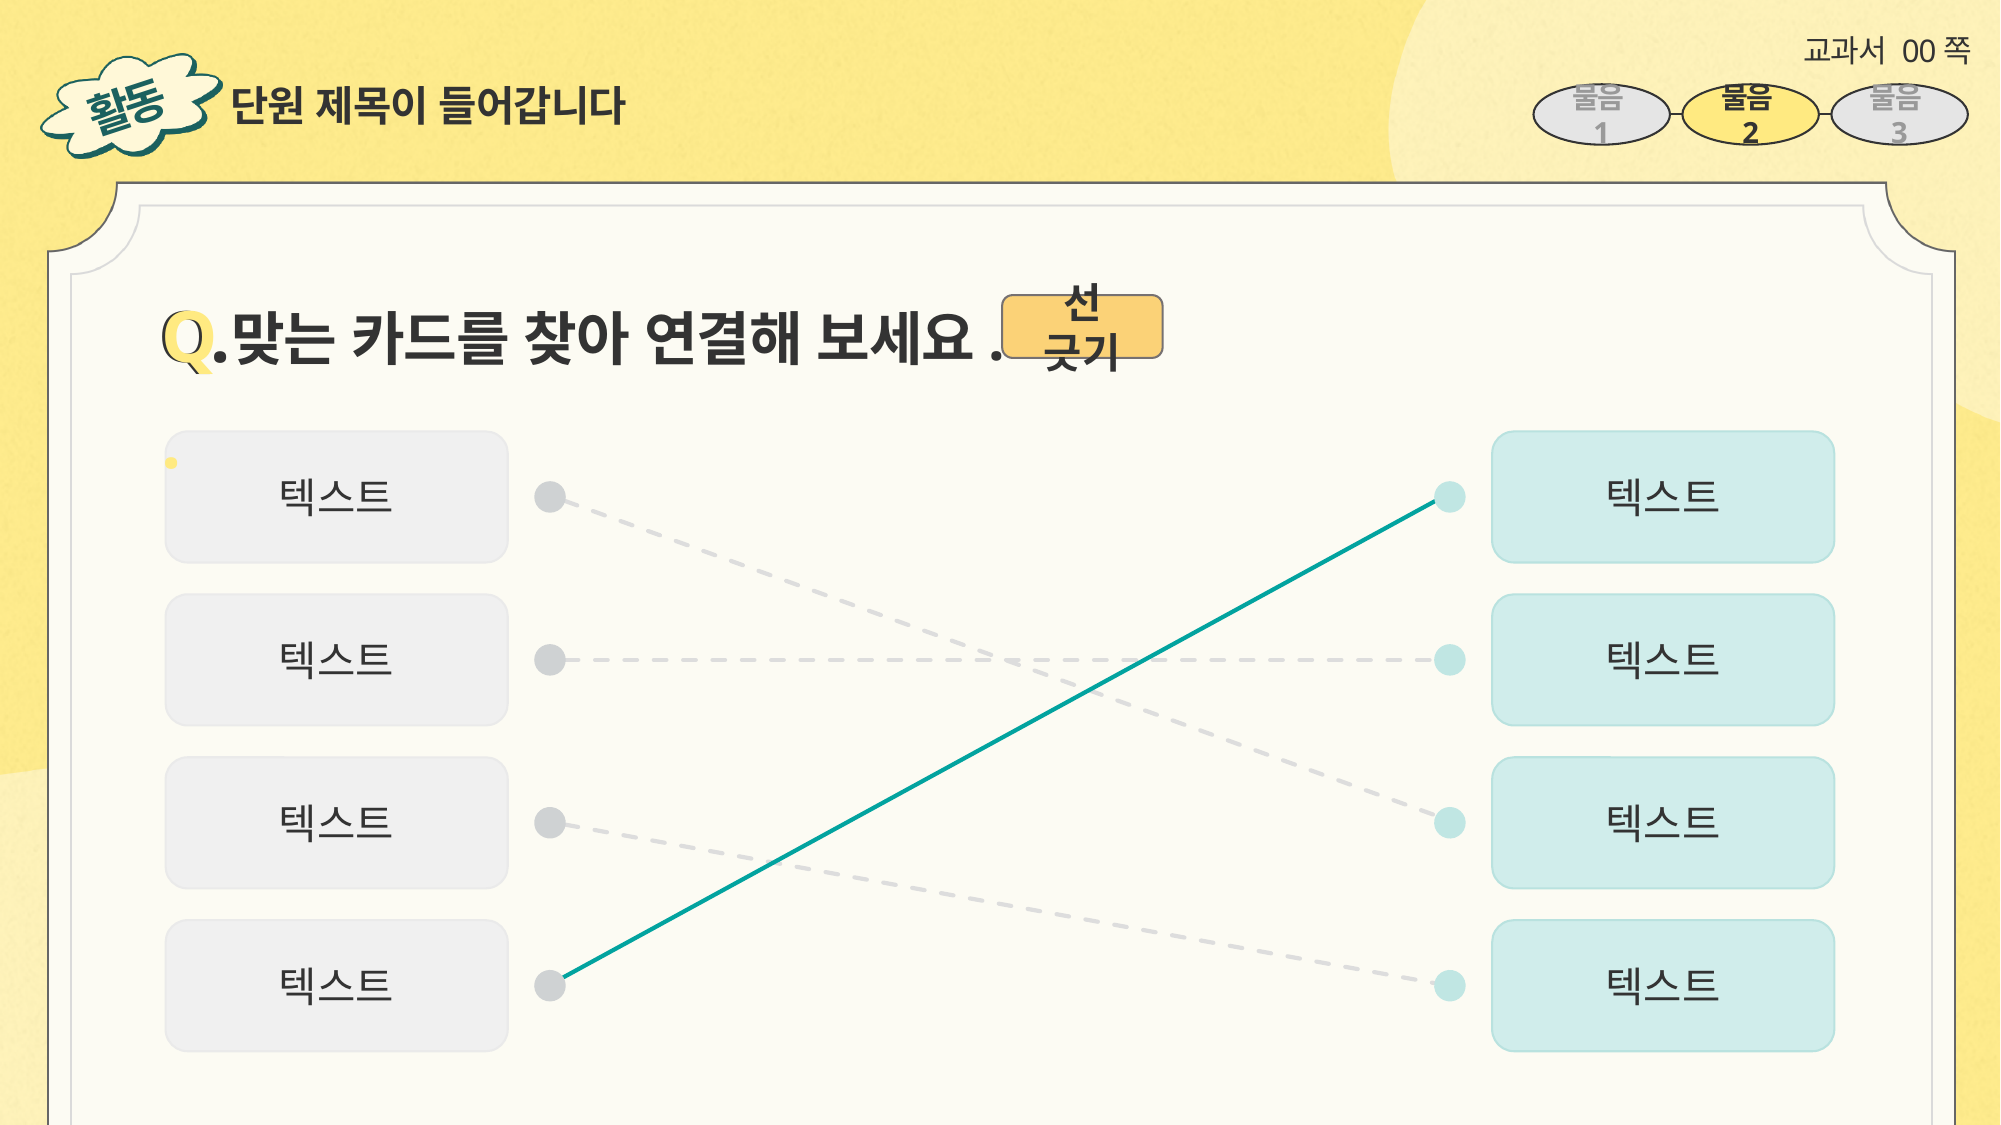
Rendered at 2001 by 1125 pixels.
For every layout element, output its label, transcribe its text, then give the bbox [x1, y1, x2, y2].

text_box 텍스트 [1491, 919, 1836, 1053]
text_box 선 긋기 [1001, 294, 1164, 359]
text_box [146, 263, 244, 376]
text_box 물음2 [1681, 83, 1820, 146]
text_box [1435, 805, 1467, 840]
text_box 텍스트 [164, 593, 509, 727]
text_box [565, 978, 1435, 984]
text_box [1433, 968, 1467, 1003]
text_box 텍스트 [1491, 430, 1836, 564]
text_box [533, 806, 563, 840]
text_box [1436, 643, 1467, 677]
picture [0, 0, 2001, 1125]
text_box 단원 제목이 들어갑니다 [223, 72, 642, 137]
text_box 텍스트 [164, 430, 509, 564]
text_box [533, 968, 567, 1003]
text_box 텍스트 [1491, 593, 1836, 727]
text_box 텍스트 [164, 919, 509, 1053]
text_box 텍스트 [164, 756, 509, 890]
text_box [533, 643, 563, 677]
text_box 물음1 [1532, 83, 1671, 146]
text_box 물음3 [1830, 83, 1969, 146]
text_box [533, 480, 567, 514]
text_box [1433, 480, 1467, 514]
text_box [563, 501, 1435, 978]
text_box 텍스트 [1491, 756, 1836, 890]
text_box 맞는 카드를 찾아 연결해 보세요. [216, 276, 1021, 380]
text_box 교과서 00쪽 [1788, 24, 1988, 77]
